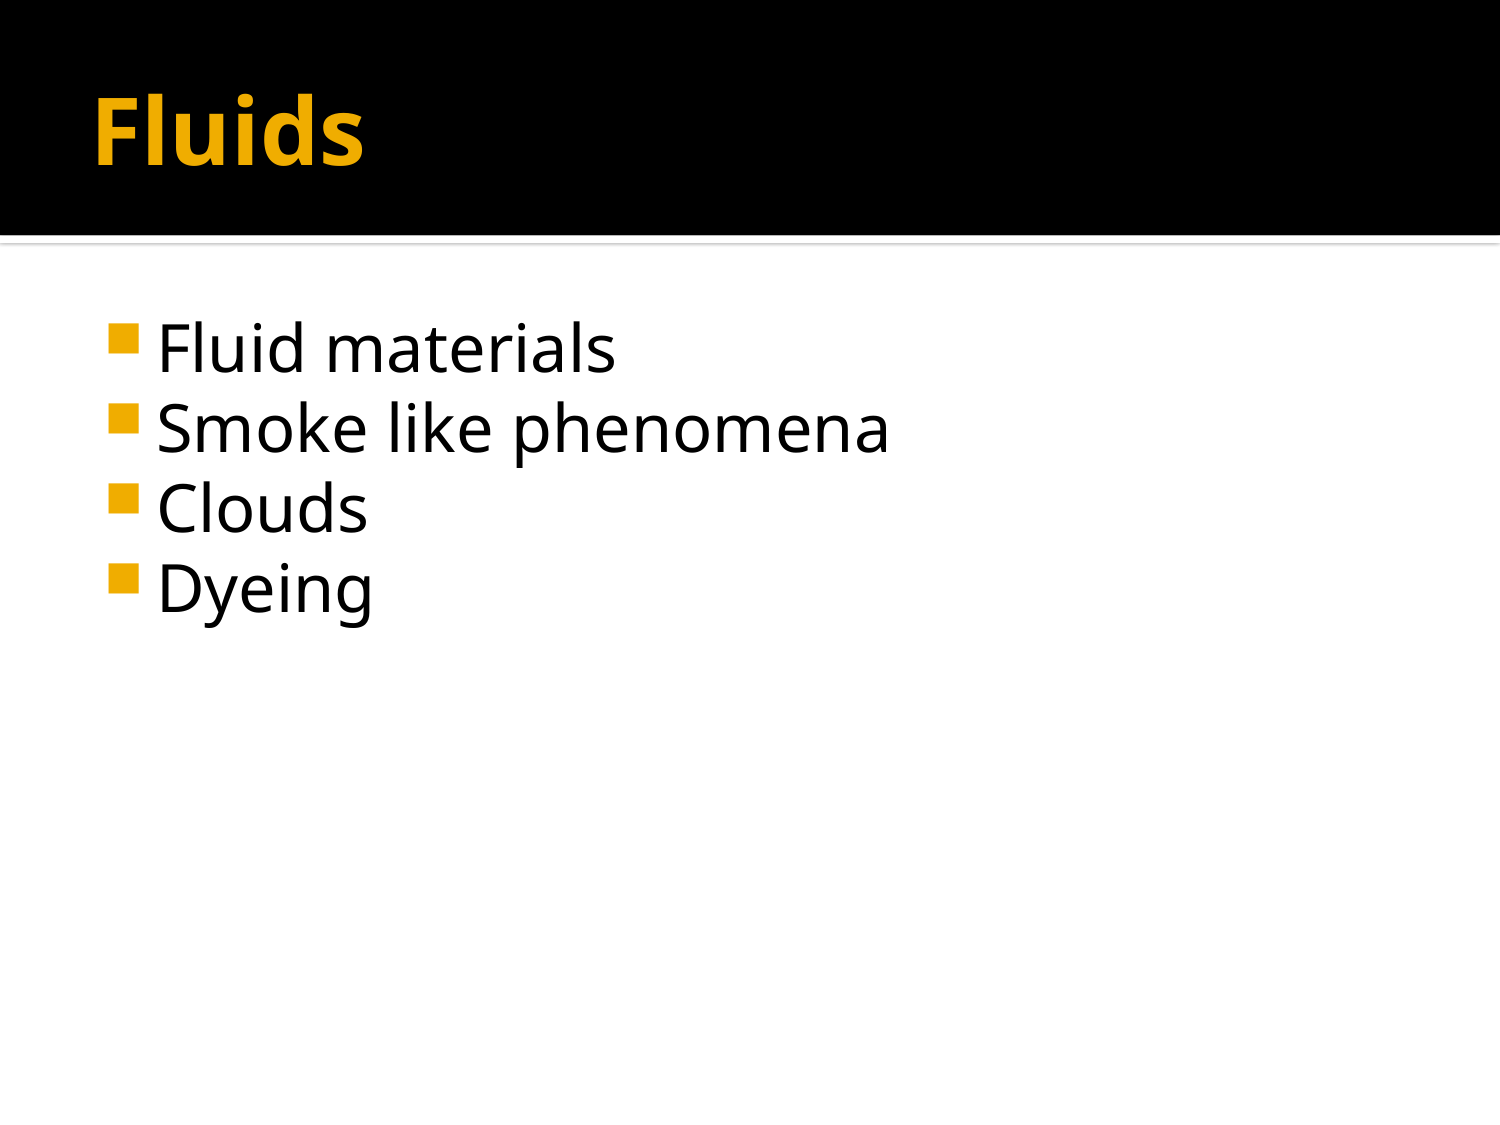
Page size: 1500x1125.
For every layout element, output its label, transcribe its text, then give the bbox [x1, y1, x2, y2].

list Fluid materials Smoke like phenomena Clouds Dyeing [75, 291, 975, 1050]
title Fluids [75, 25, 1425, 231]
